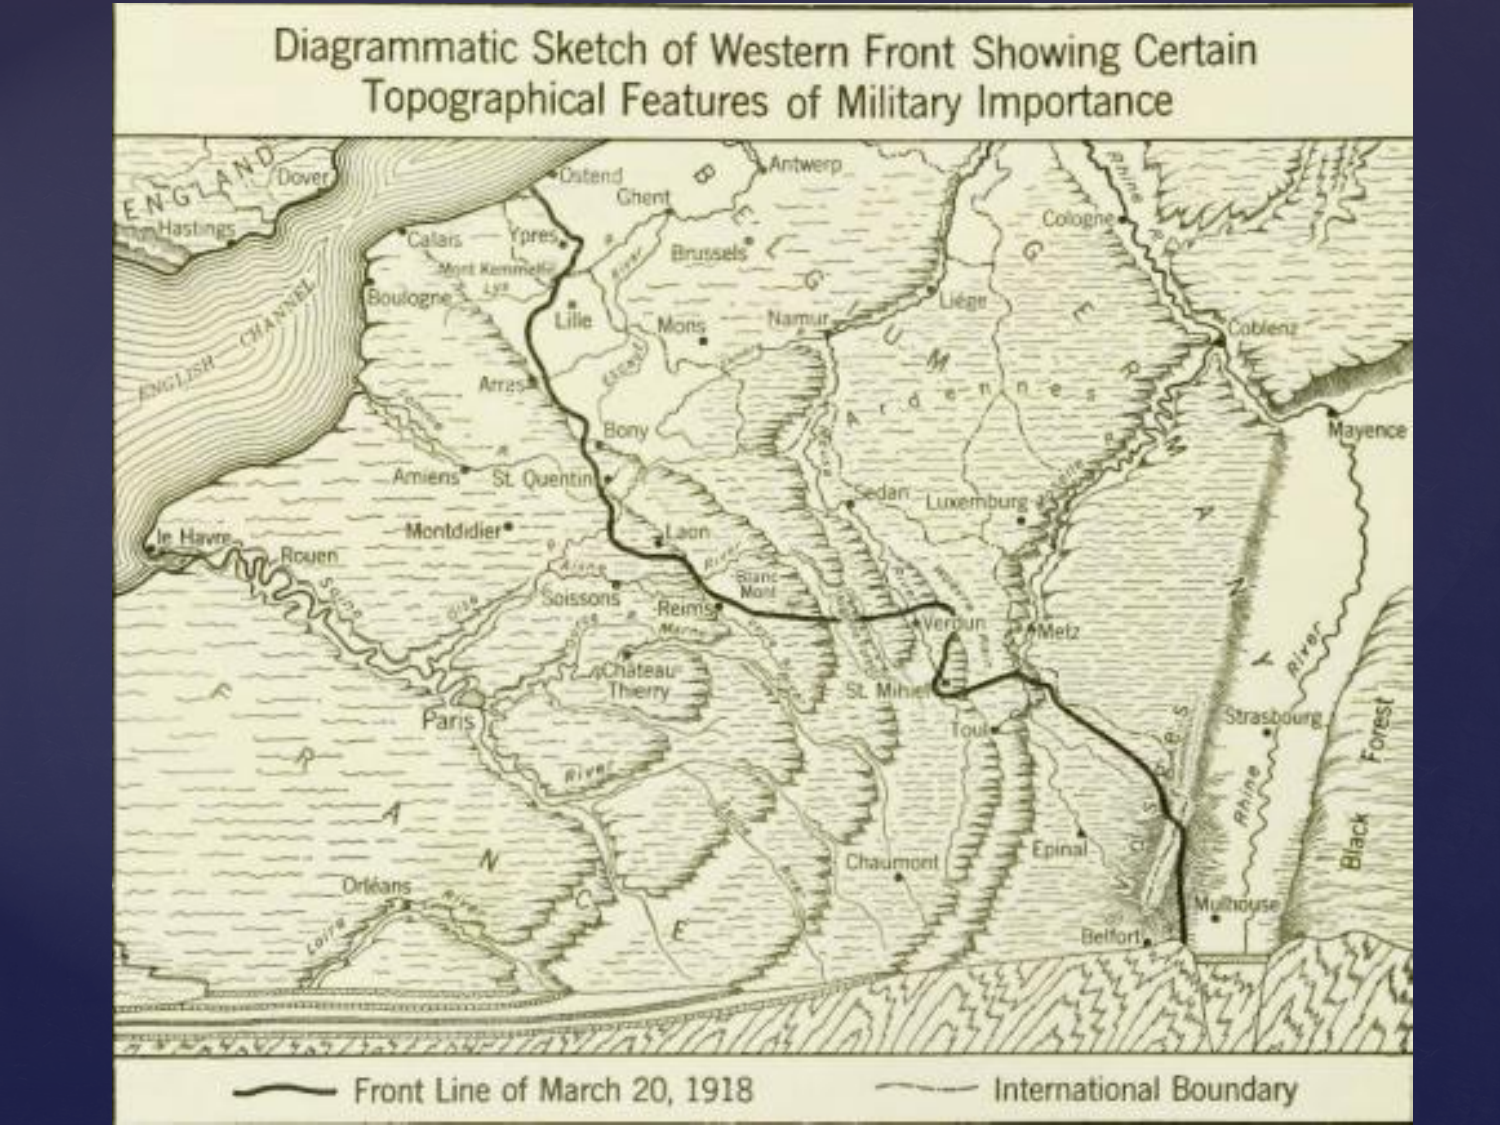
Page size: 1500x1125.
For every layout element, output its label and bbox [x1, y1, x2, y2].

list [112, 2, 1413, 1125]
